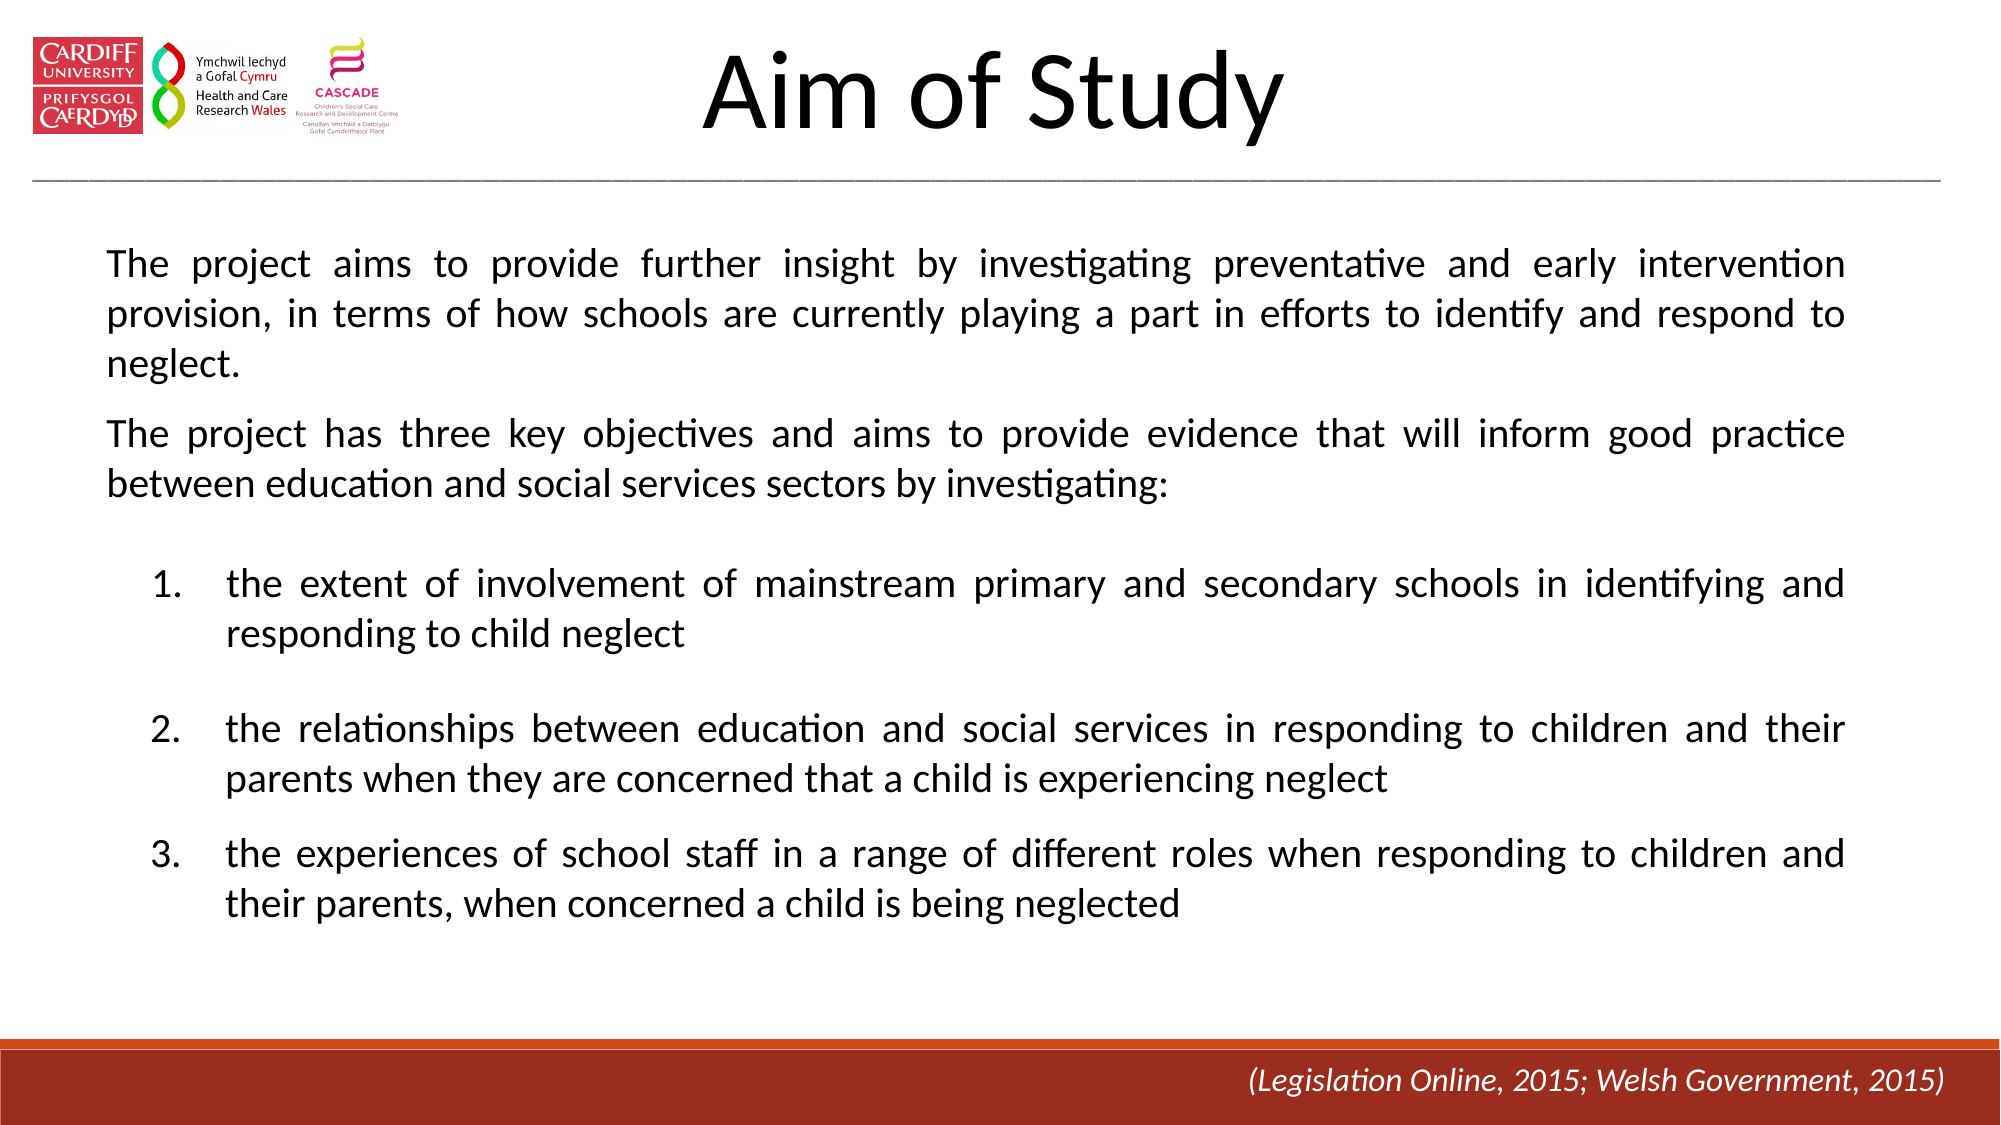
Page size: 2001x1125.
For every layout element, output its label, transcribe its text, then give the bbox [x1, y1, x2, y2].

text_box ______________________________________________________________________________________________________ [17, 133, 1977, 193]
text_box (Legislation Online, 2015; Welsh Government, 2015) [1166, 1050, 1962, 1106]
text_box Aim of Study [687, 8, 2000, 159]
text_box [33, 35, 398, 138]
text_box The project aims to provide further insight by investigating preventative and early intervention provision, in terms of how schools are currently playing a part in efforts to identify and respond to neglect. The project has three key objectives and aims to provide evidence that will inform good practice between education and social services sectors by investigating: the extent of involvement of mainstream primary and secondary schools in identifying and responding to child neglect 2. the relationships between education and social services in responding to children and their parents when they are concerned that a child is experiencing neglect 3. the experiences of school staff in a range of different roles when responding to children and their parents, when concerned a child is being neglected [91, 228, 1862, 934]
